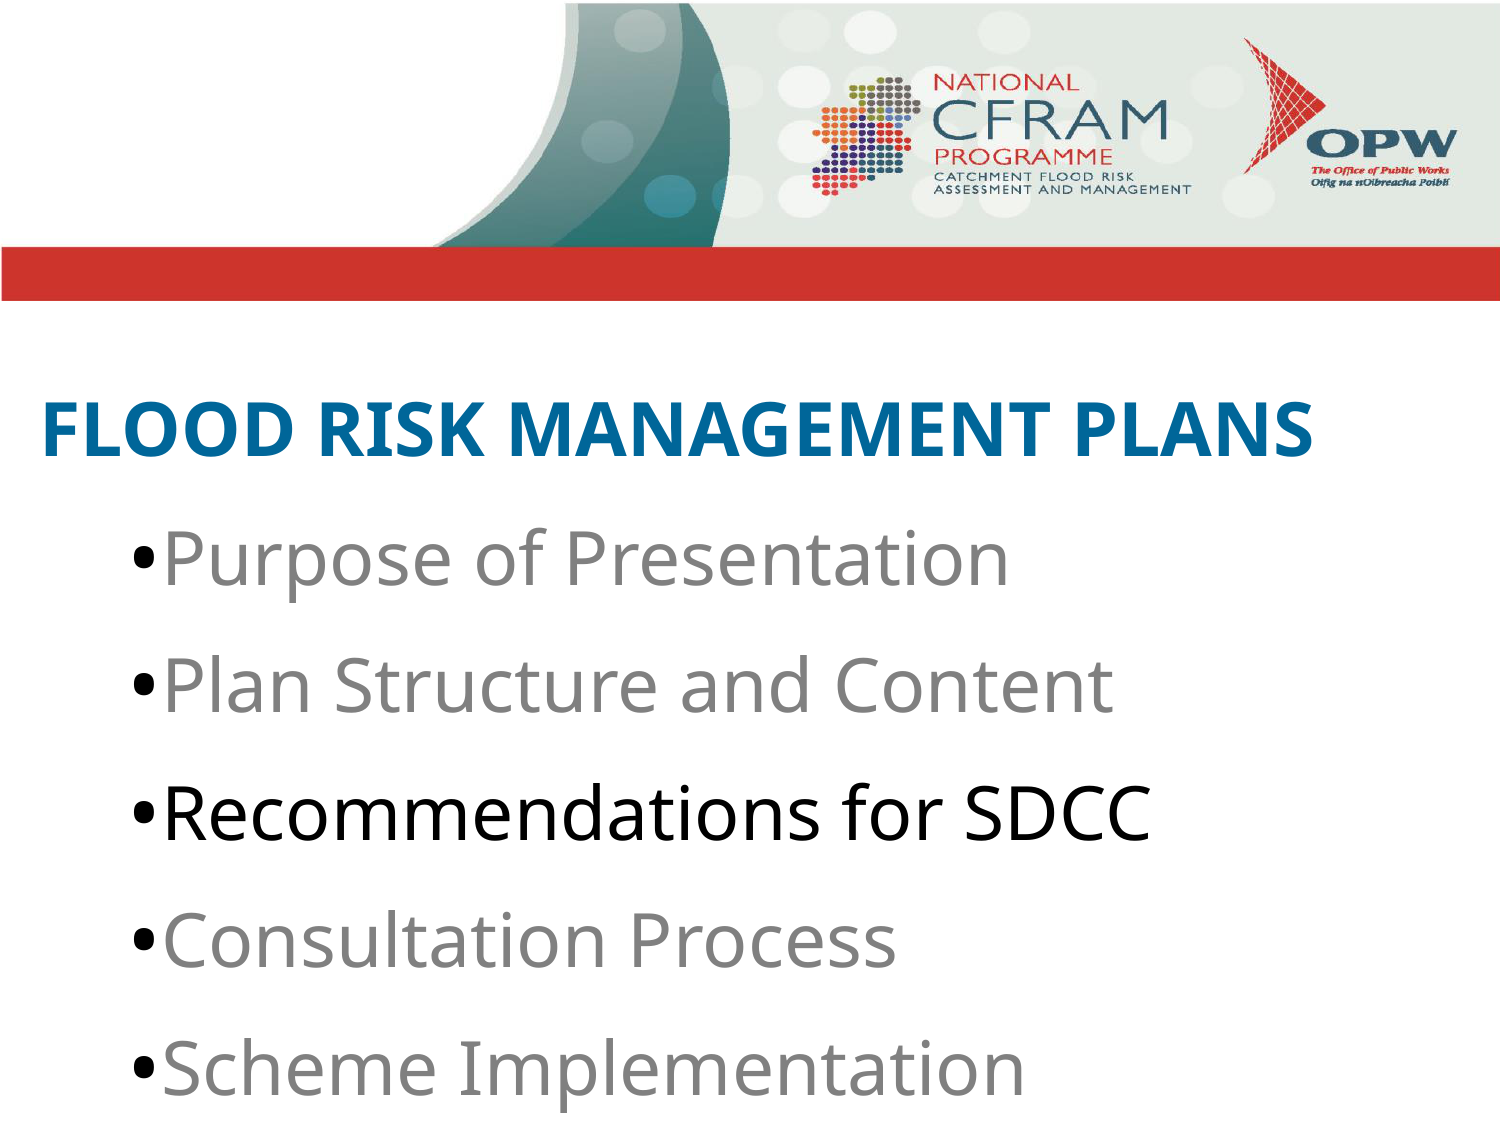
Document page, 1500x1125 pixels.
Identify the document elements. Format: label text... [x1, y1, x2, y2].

title FLOOD RISK MANAGEMENT PLANS [24, 324, 1437, 528]
picture [0, 0, 1500, 304]
list Purpose of Presentation Plan Structure and Content Recommendations for SDCC Consultation Process Scheme Implementation [112, 502, 1463, 1053]
